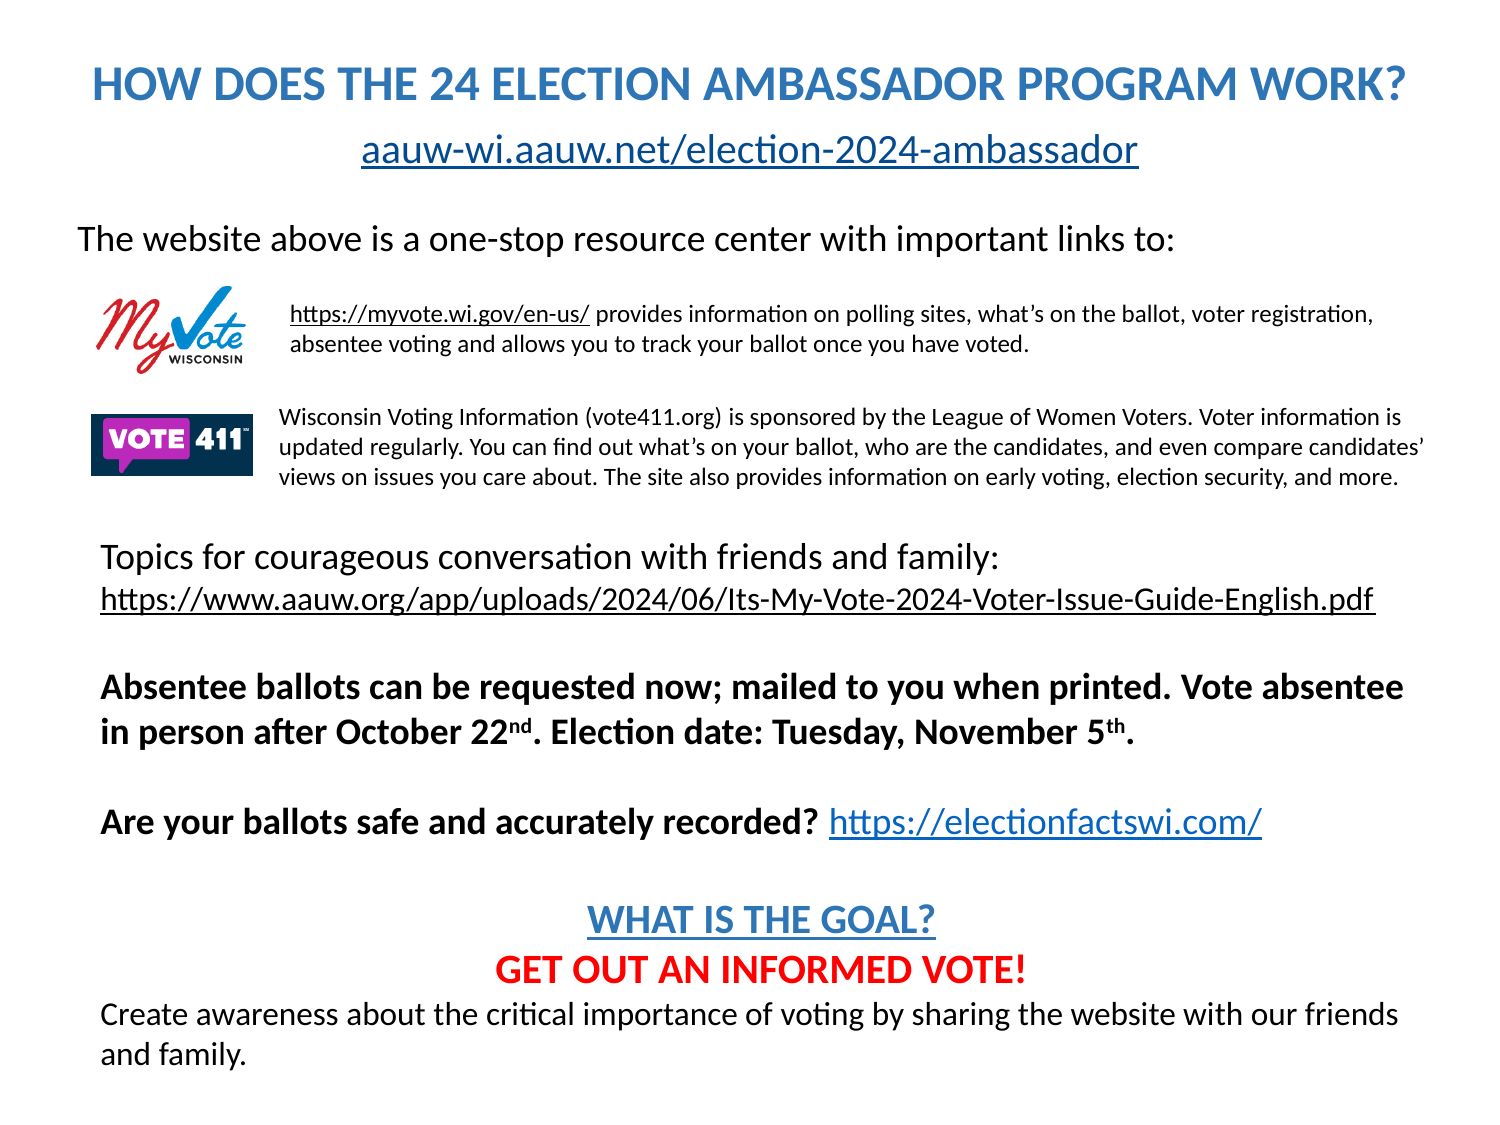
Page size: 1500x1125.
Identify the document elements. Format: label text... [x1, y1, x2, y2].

text_box [0, 0, 1500, 75]
list HOW DOES THE 24 ELECTION AMBASSADOR PROGRAM WORK? aauw-wi.aauw.net/election-2024-ambassador The website above is a one-stop resource center with important links to: [62, 75, 1438, 1088]
text_box https://myvote.wi.gov/en-us/ provides information on polling sites, what’s on the ballot, voter registration, absentee voting and allows you to track your ballot once you have voted. [275, 290, 1450, 366]
picture [91, 414, 253, 476]
picture [91, 282, 249, 375]
text_box Topics for courageous conversation with friends and family: https://www.aauw.org/app/uploads/2024/06/Its-My-Vote-2024-Voter-Issue-Guide-English.pdf Absentee ballots can be requested now; mailed to you when printed. Vote absentee in person after October 22nd. Election date: Tuesday, November 5th. Are your ballots safe and accurately recorded? https://electionfactswi.com/ WHAT IS THE GOAL? GET OUT AN INFORMED VOTE! Create awareness about the critical importance of voting by sharing the website with our friends and family. [85, 525, 1438, 1080]
text_box Wisconsin Voting Information (vote411.org) is sponsored by the League of Women Voters. Voter information is updated regularly. You can find out what’s on your ballot, who are the candidates, and even compare candidates’ views on issues you care about. The site also provides information on early voting, election security, and more. [263, 392, 1462, 498]
